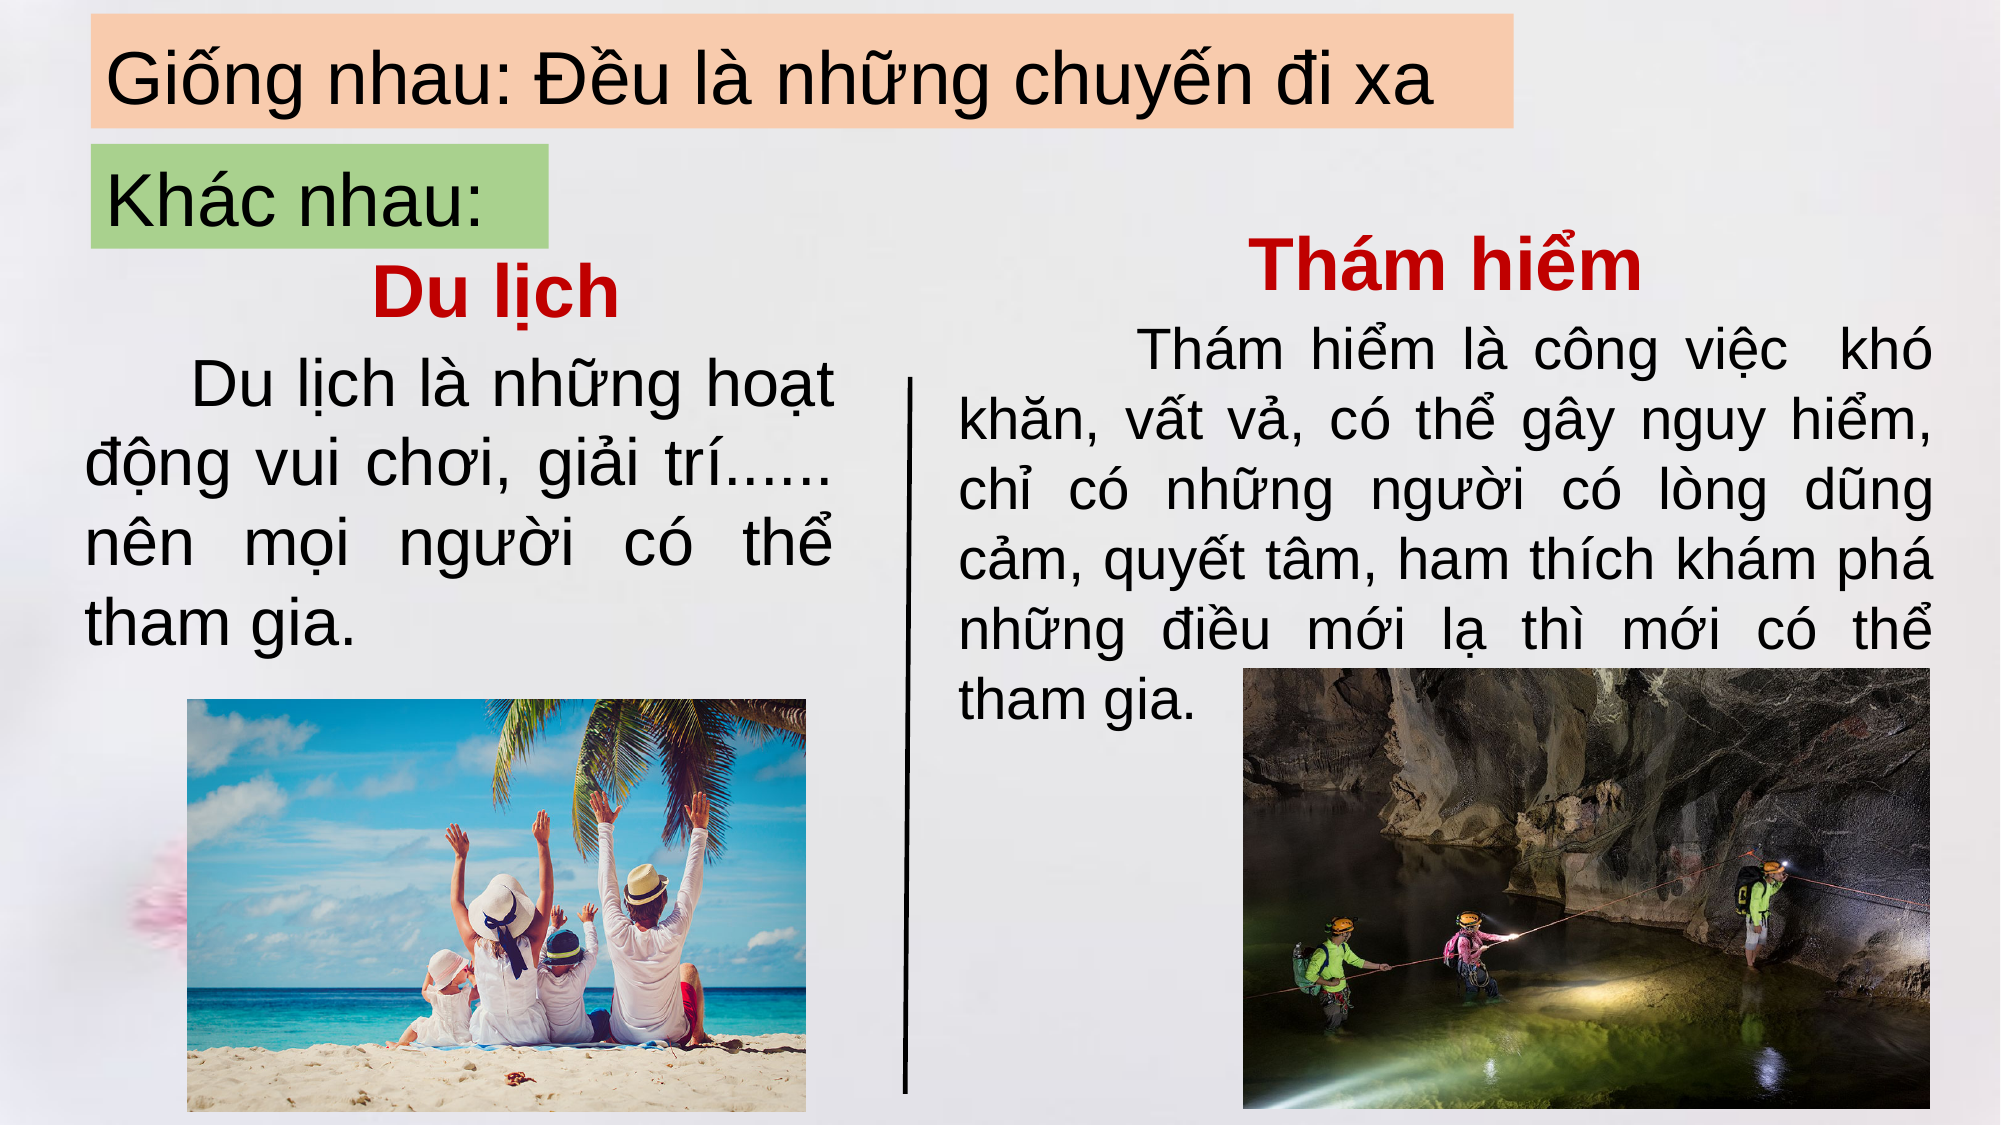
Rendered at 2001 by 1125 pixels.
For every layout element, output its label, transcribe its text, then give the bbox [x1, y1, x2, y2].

text_box Khác nhau: [90, 143, 549, 249]
text_box Giống nhau: Đều là những chuyến đi xa [90, 13, 1514, 129]
text_box Du lịch [254, 235, 739, 340]
picture [0, 0, 2001, 1125]
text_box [905, 376, 911, 1094]
text_box Du lịch là những hoạt động vui chơi, giải trí...... nên mọi người có thể tham gia. [69, 331, 850, 667]
text_box Thám hiểm [1204, 208, 1689, 314]
text_box Thám hiểm là công việc khó khăn, vất vả, có thể gây nguy hiểm, chỉ có những người có lòng dũng cảm, quyết tâm, ham thích khám phá những điều mới lạ thì mới có thể tham gia. [943, 303, 1950, 739]
